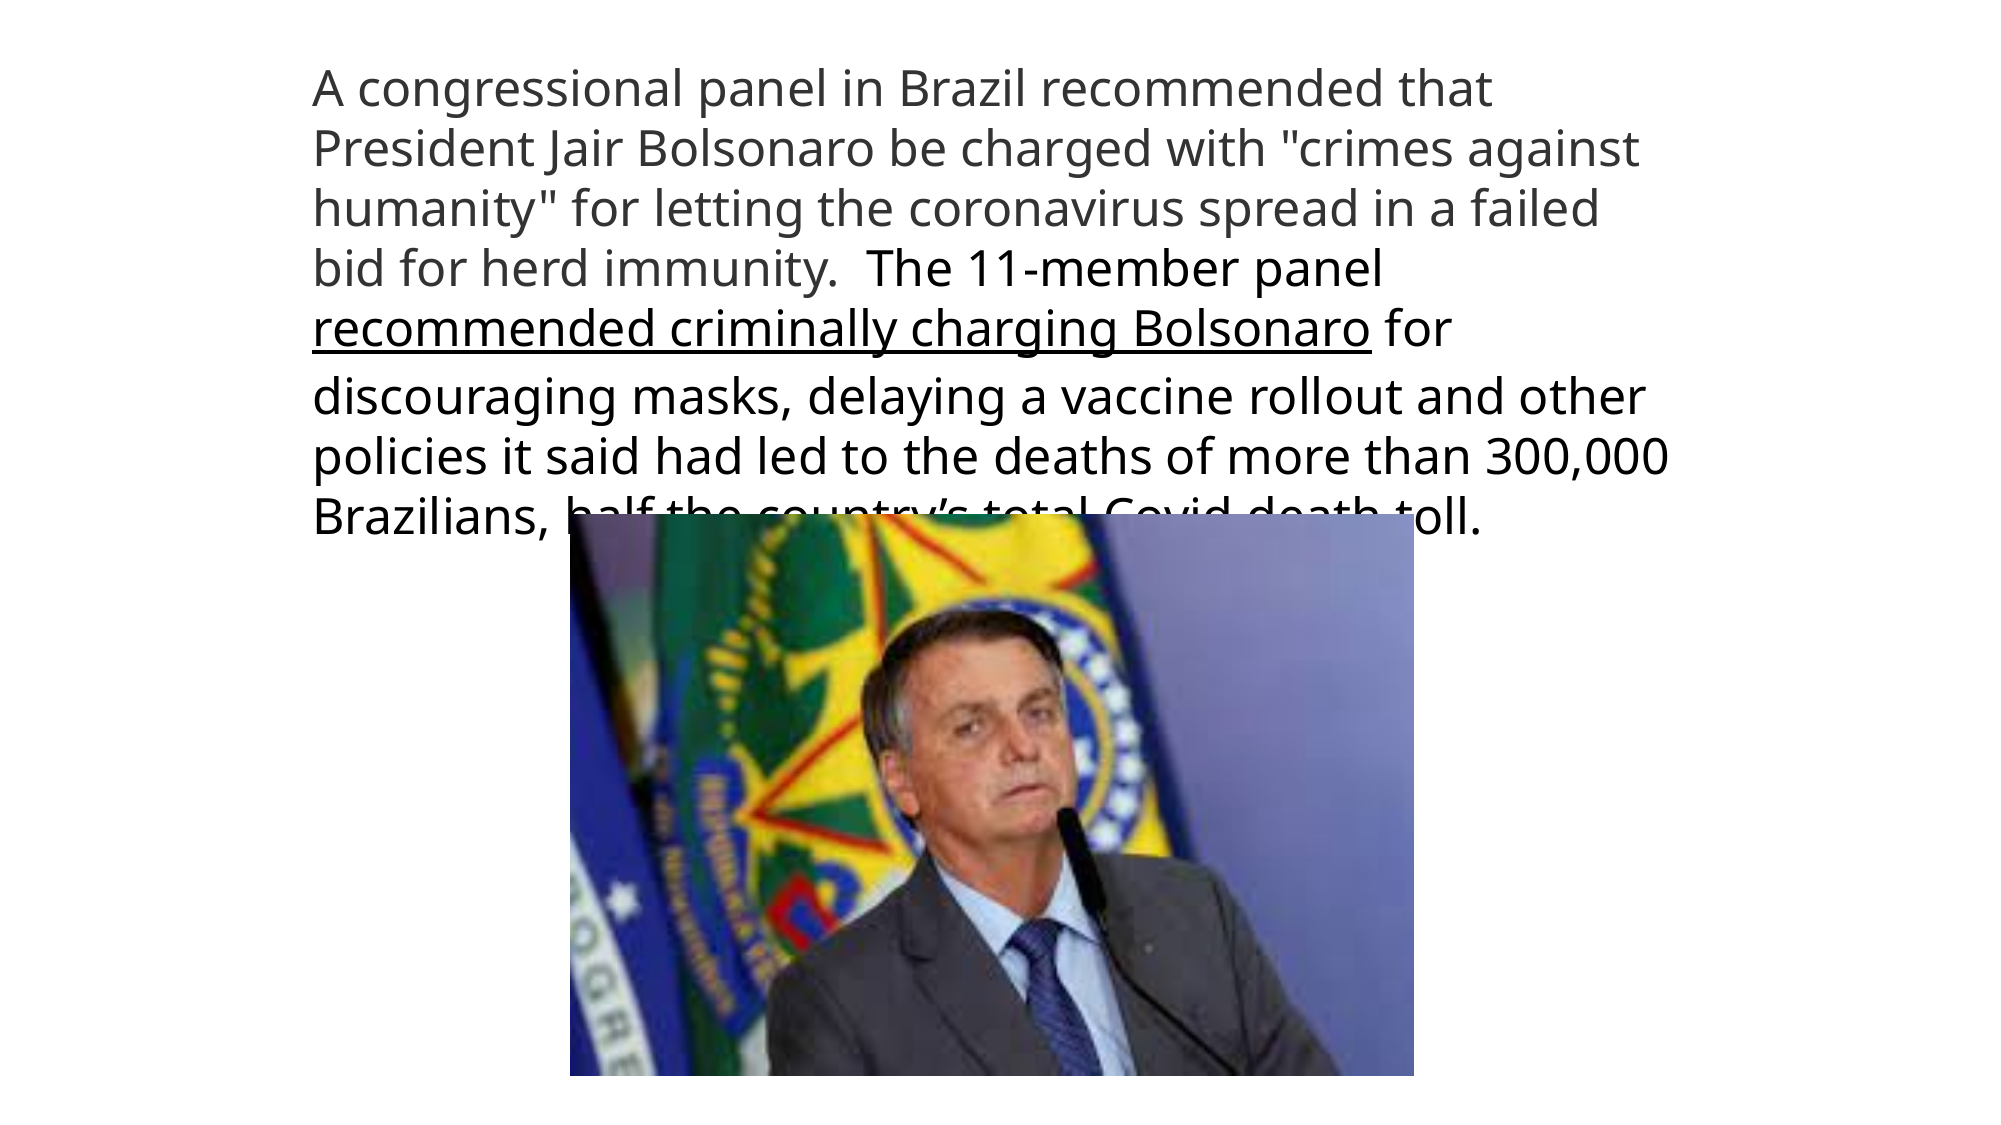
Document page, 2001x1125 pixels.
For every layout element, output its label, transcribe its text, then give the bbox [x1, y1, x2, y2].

text_box A congressional panel in Brazil recommended that President Jair Bolsonaro be charged with "crimes against humanity" for letting the coronavirus spread in a failed bid for herd immunity. The 11-member panel recommended criminally charging Bolsonaro for discouraging masks, delaying a vaccine rollout and other policies it said had led to the deaths of more than 300,000 Brazilians, half the country’s total Covid death toll. [297, 49, 1703, 553]
picture [570, 514, 1414, 1076]
